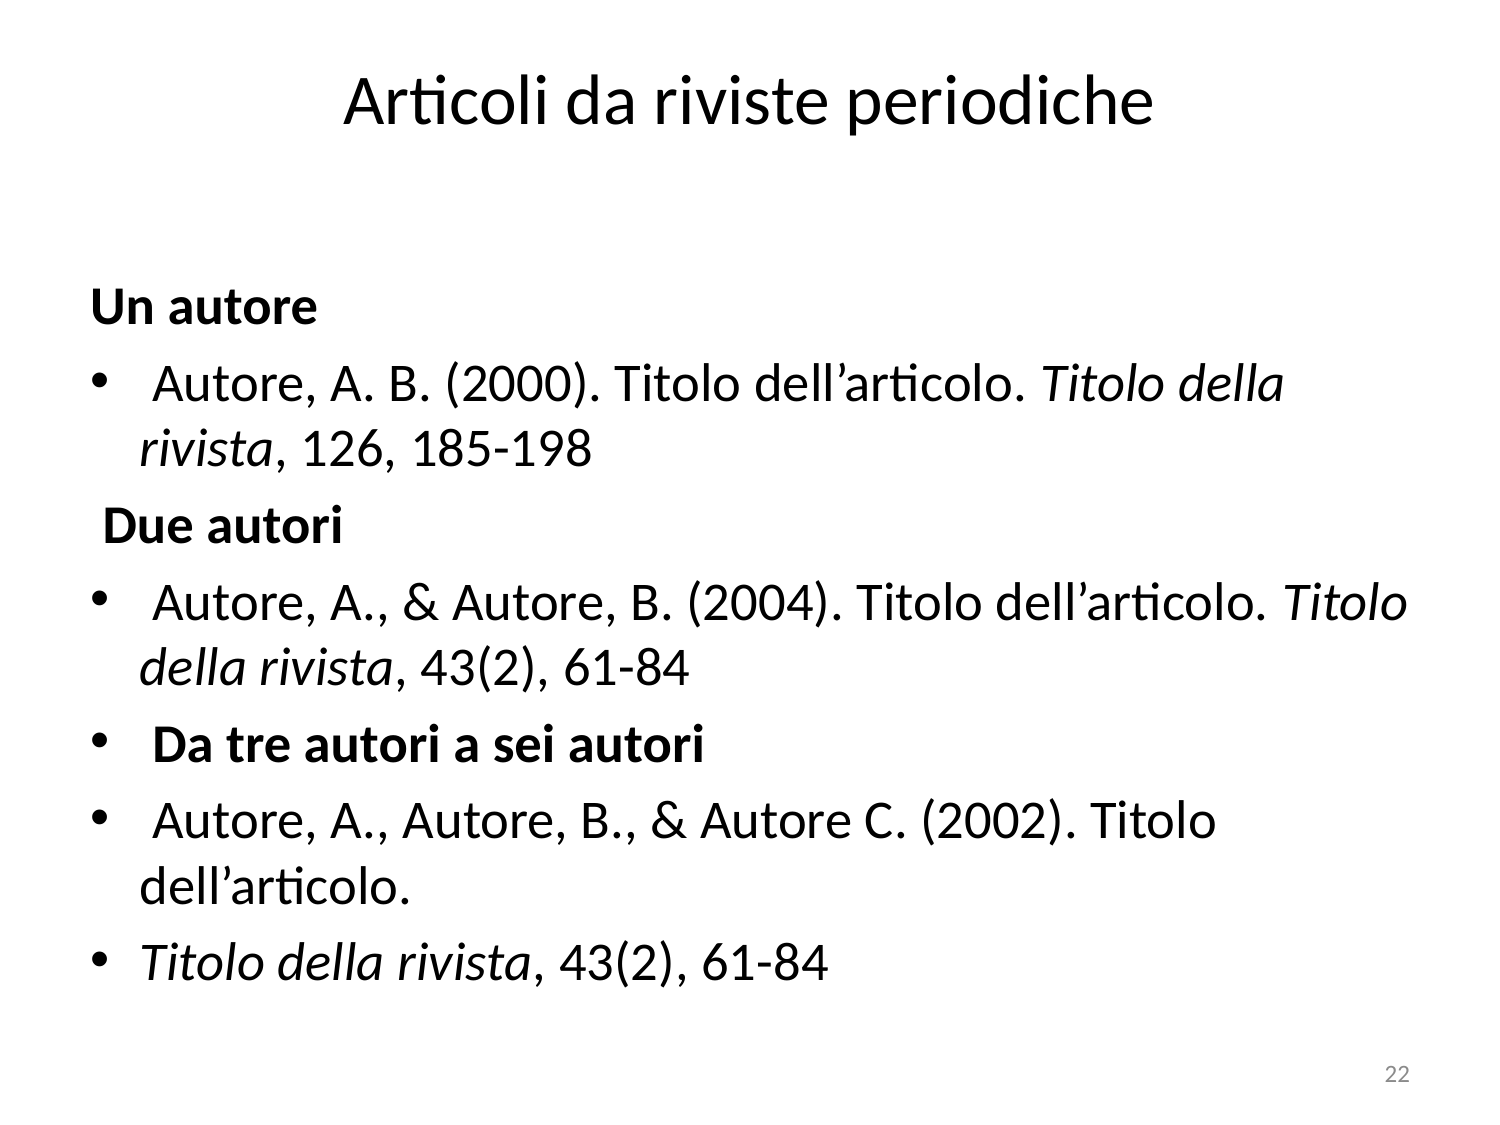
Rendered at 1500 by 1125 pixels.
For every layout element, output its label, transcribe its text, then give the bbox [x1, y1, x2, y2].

slide_number 22 [1074, 1042, 1425, 1103]
list Un autore Autore, A. B. (2000). Titolo dell’articolo. Titolo della rivista, 126, 185-198 Due autori Autore, A., & Autore, B. (2004). Titolo dell’articolo. Titolo della rivista, 43(2), 61-84 Da tre autori a sei autori Autore, A., Autore, B., & Autore C. (2002). Titolo dell’articolo. Titolo della rivista, 43(2), 61-84 [75, 262, 1425, 1005]
title Articoli da riviste periodiche [75, 45, 1425, 233]
